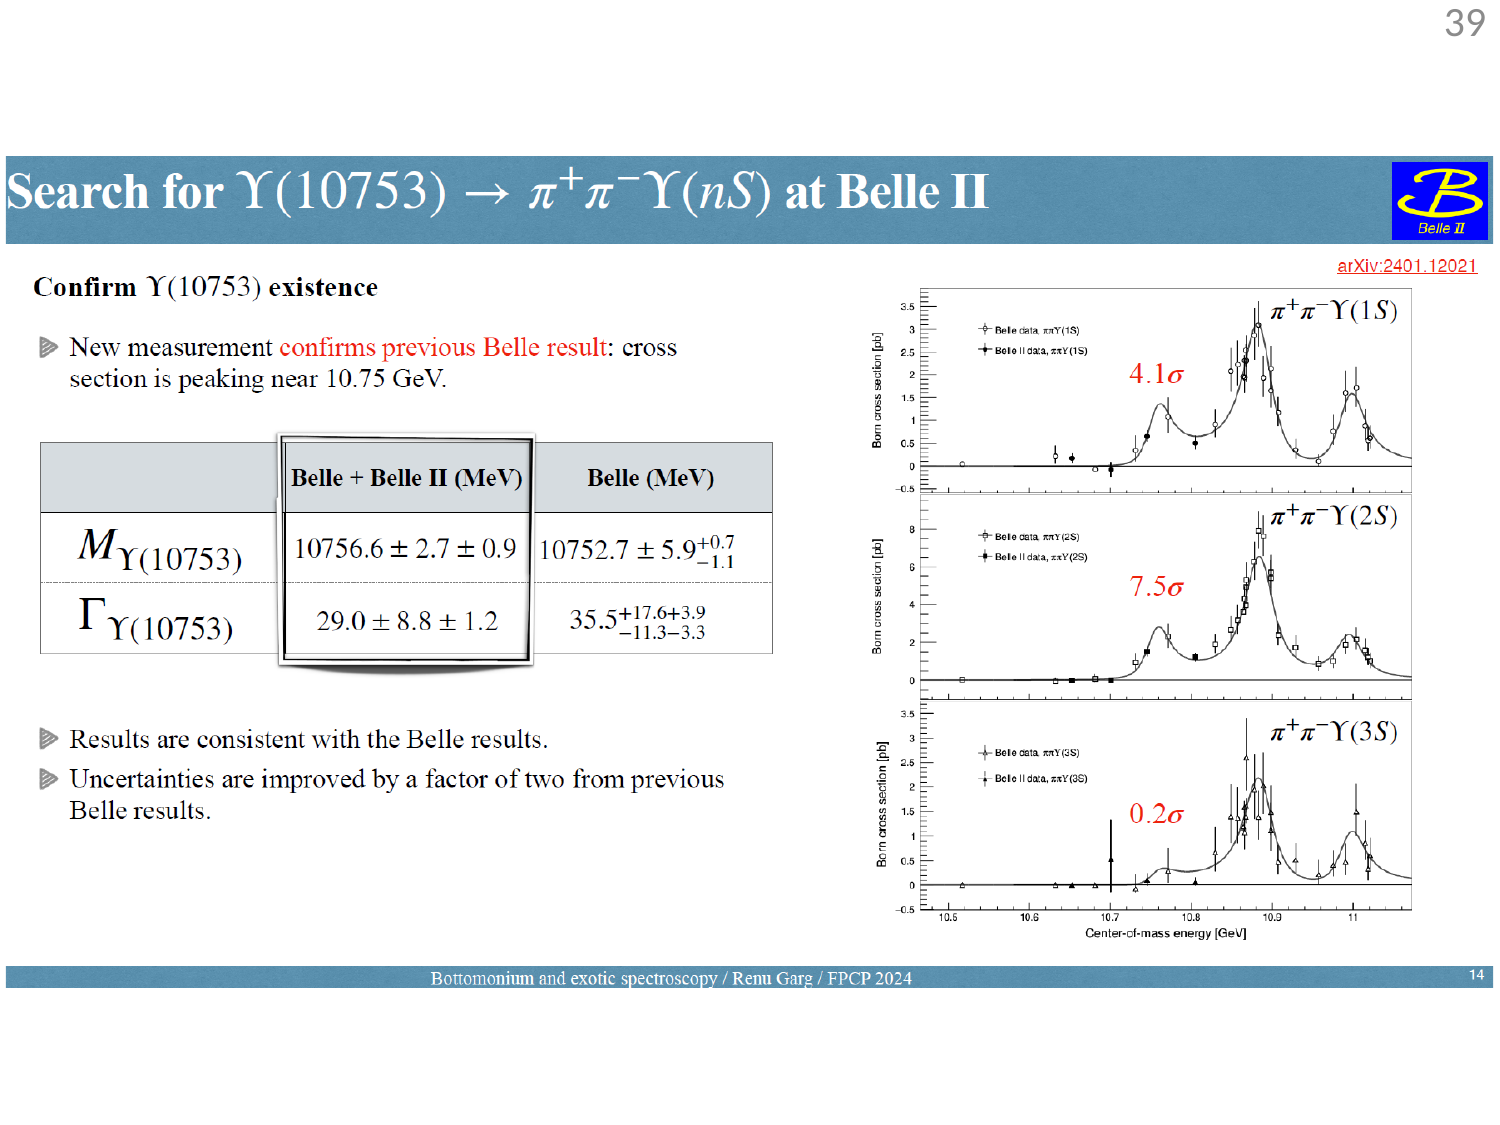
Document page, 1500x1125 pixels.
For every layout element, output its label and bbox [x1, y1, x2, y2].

picture [5, 156, 1494, 988]
